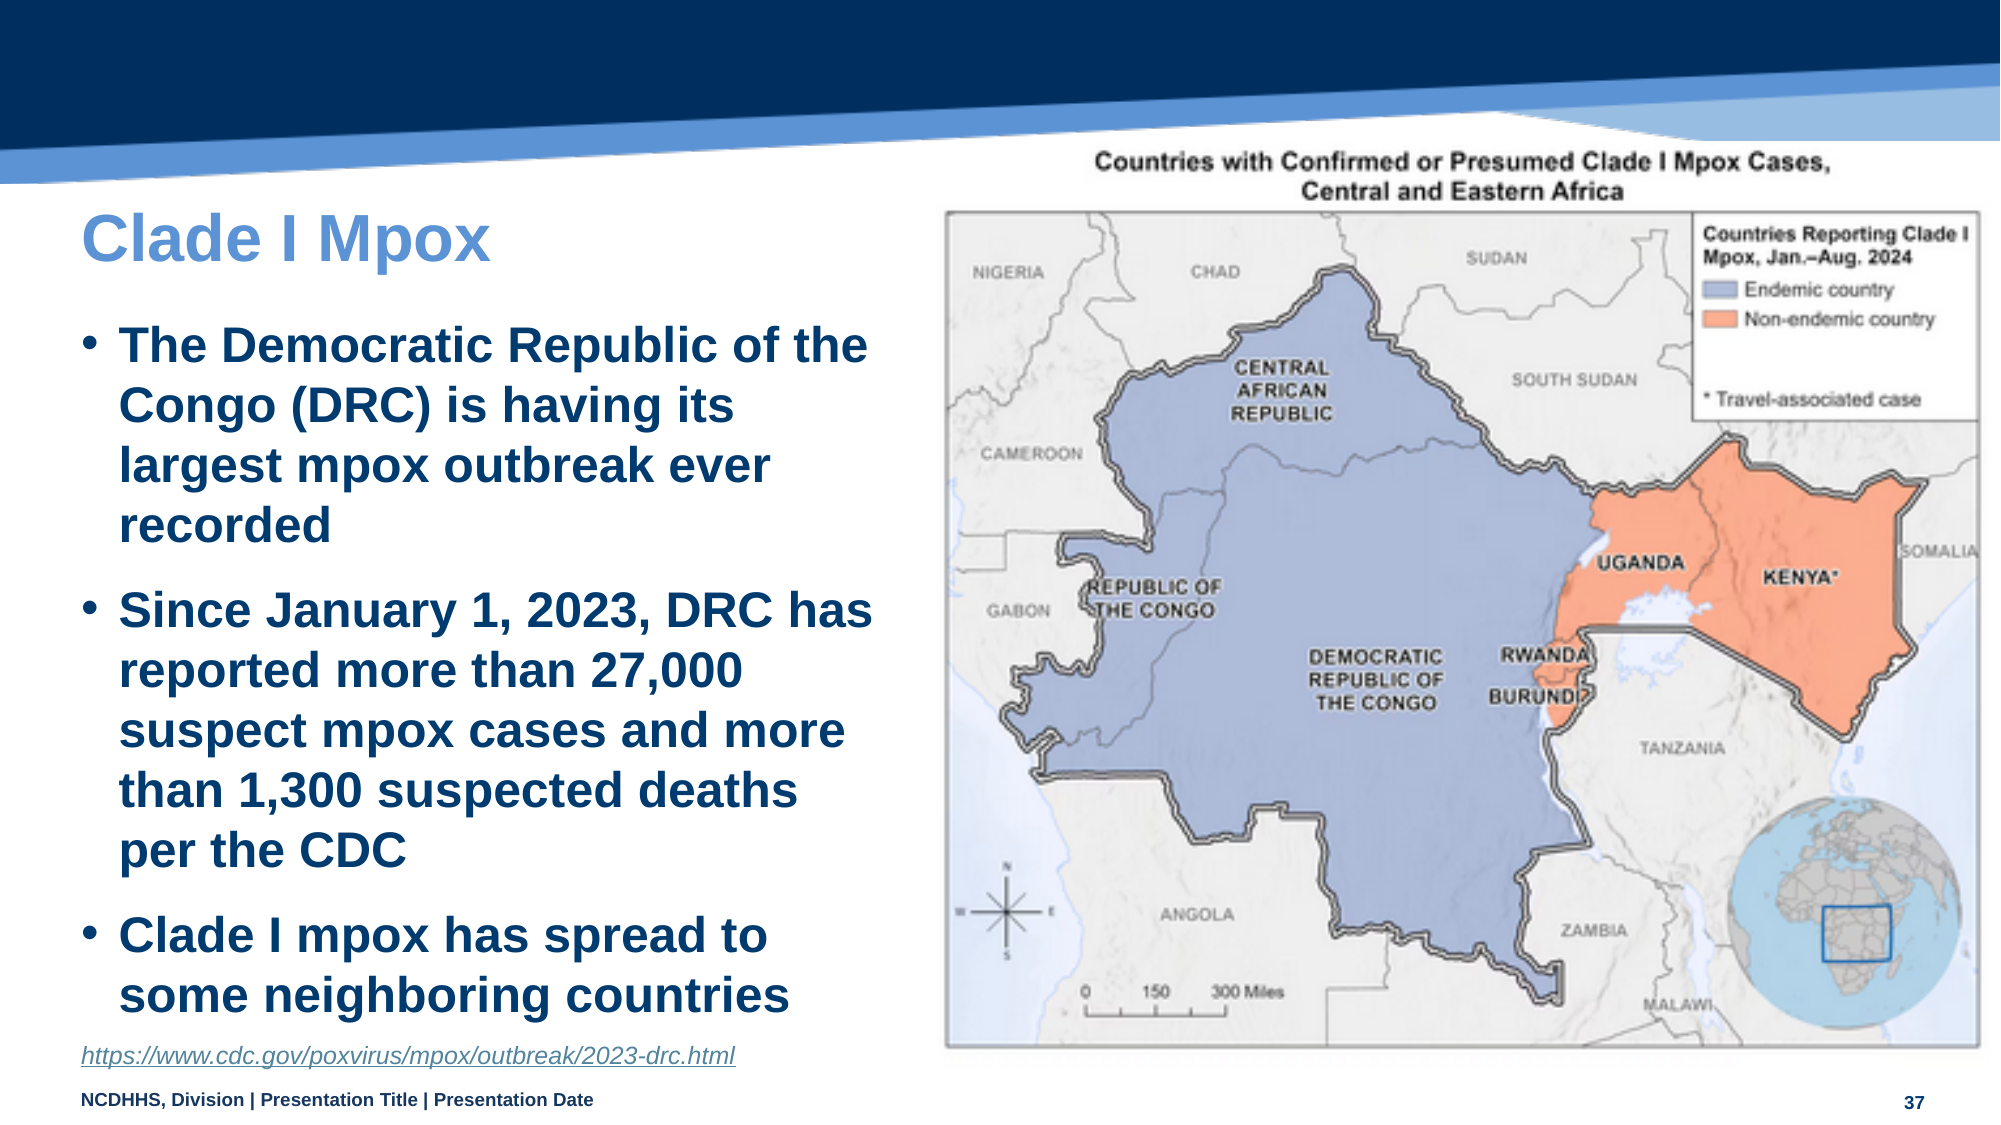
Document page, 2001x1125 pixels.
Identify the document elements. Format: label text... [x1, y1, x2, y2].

list The Democratic Republic of the Congo (DRC) is having its largest mpox outbreak ever recorded Since January 1, 2023, DRC has reported more than 27,000 suspect mpox cases and more than 1,300 suspected deaths per the CDC Clade I mpox has spread to some neighboring countries [66, 305, 892, 985]
picture [927, 141, 2000, 1068]
slide_number 37 [1816, 1083, 1940, 1125]
list https://www.cdc.gov/poxvirus/mpox/outbreak/2023-drc.html [66, 1052, 1833, 1107]
title Clade I Mpox [66, 196, 927, 287]
